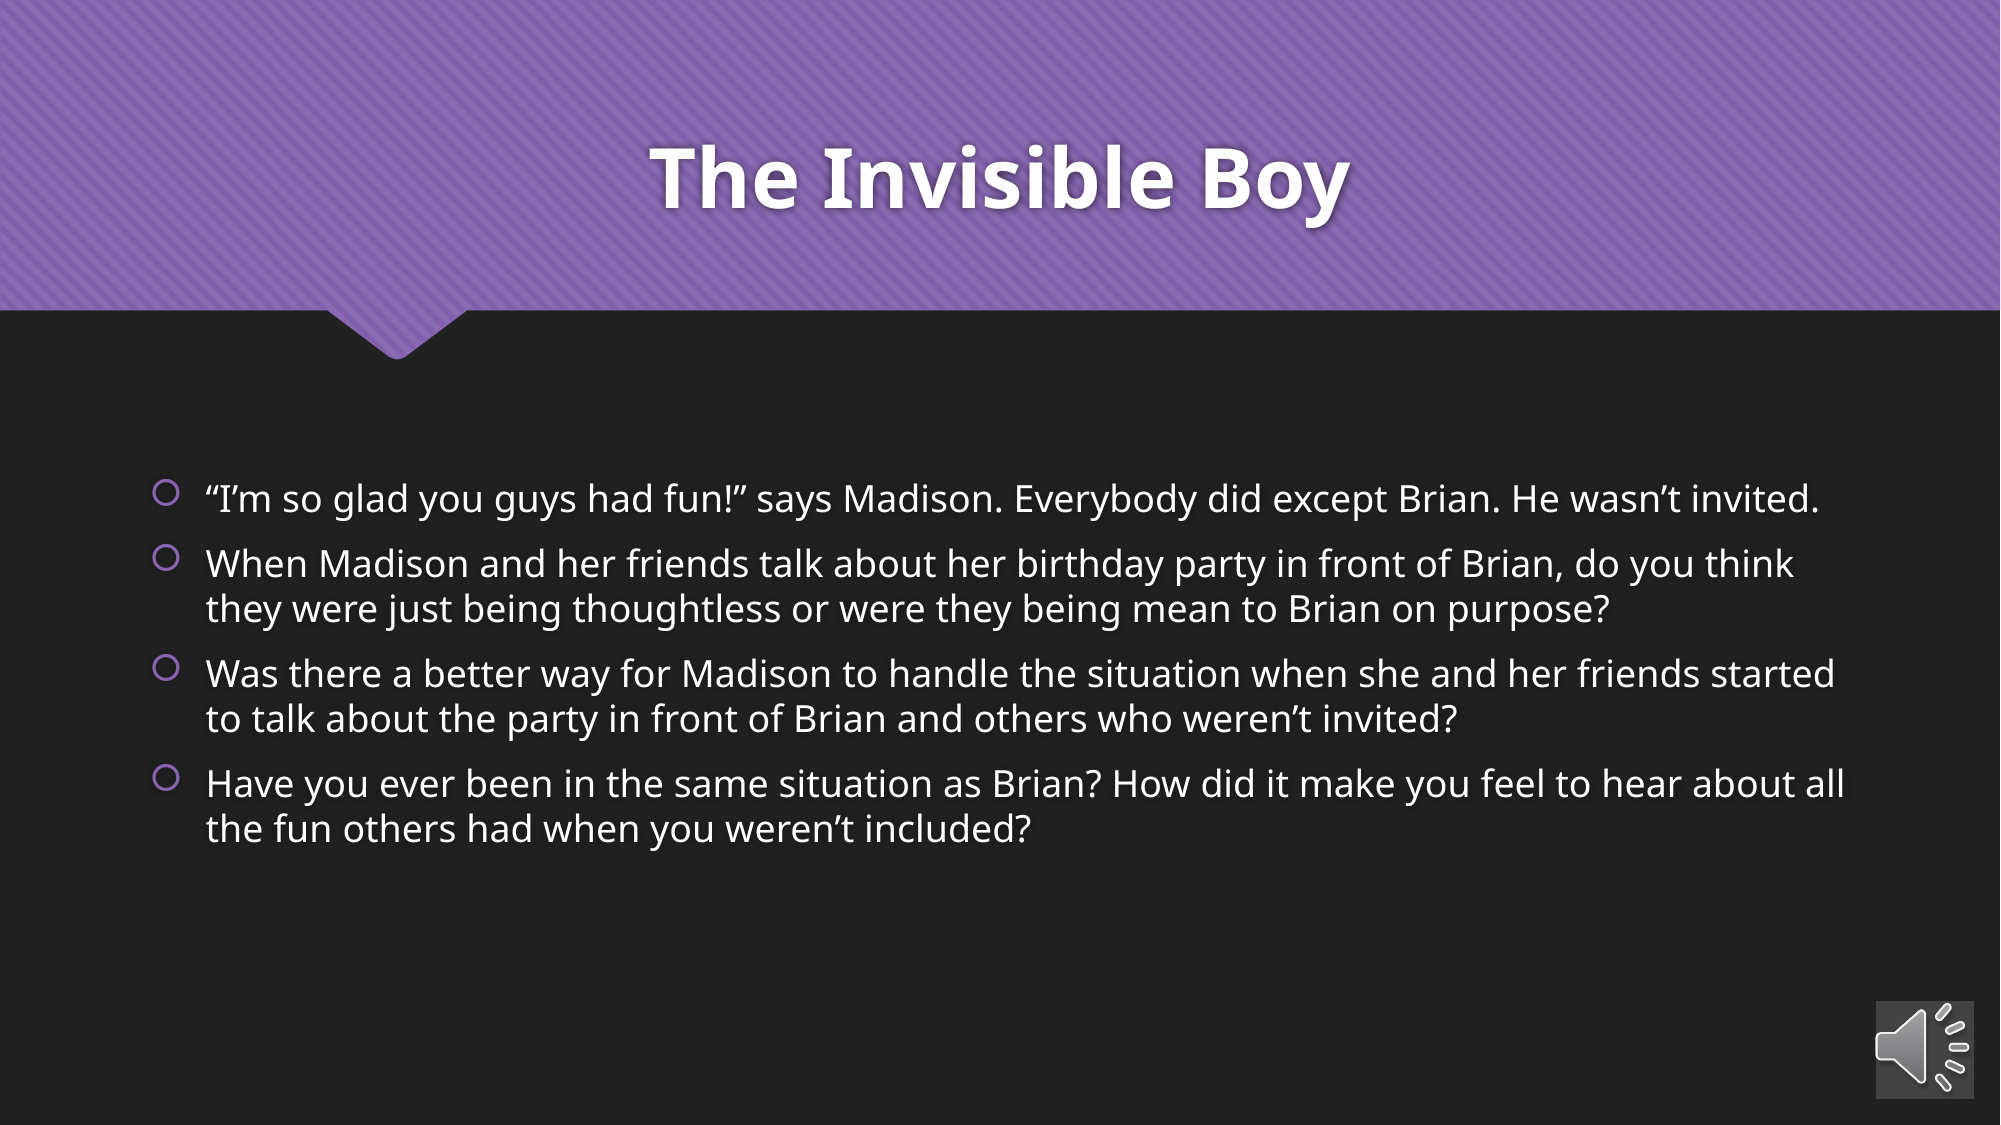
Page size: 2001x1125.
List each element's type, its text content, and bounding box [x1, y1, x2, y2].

picture [1874, 999, 1976, 1101]
list “I’m so glad you guys had fun!” says Madison. Everybody did except Brian. He wasn’t invited. When Madison and her friends talk about her birthday party in front of Brian, do you think they were just being thoughtless or were they being mean to Brian on purpose? Was there a better way for Madison to handle the situation when she and her friends started to talk about the party in front of Brian and others who weren’t invited? Have you ever been in the same situation as Brian? How did it make you feel to hear about all the fun others had when you weren’t included? [134, 364, 1866, 962]
title The Invisible Boy [132, 73, 1868, 233]
